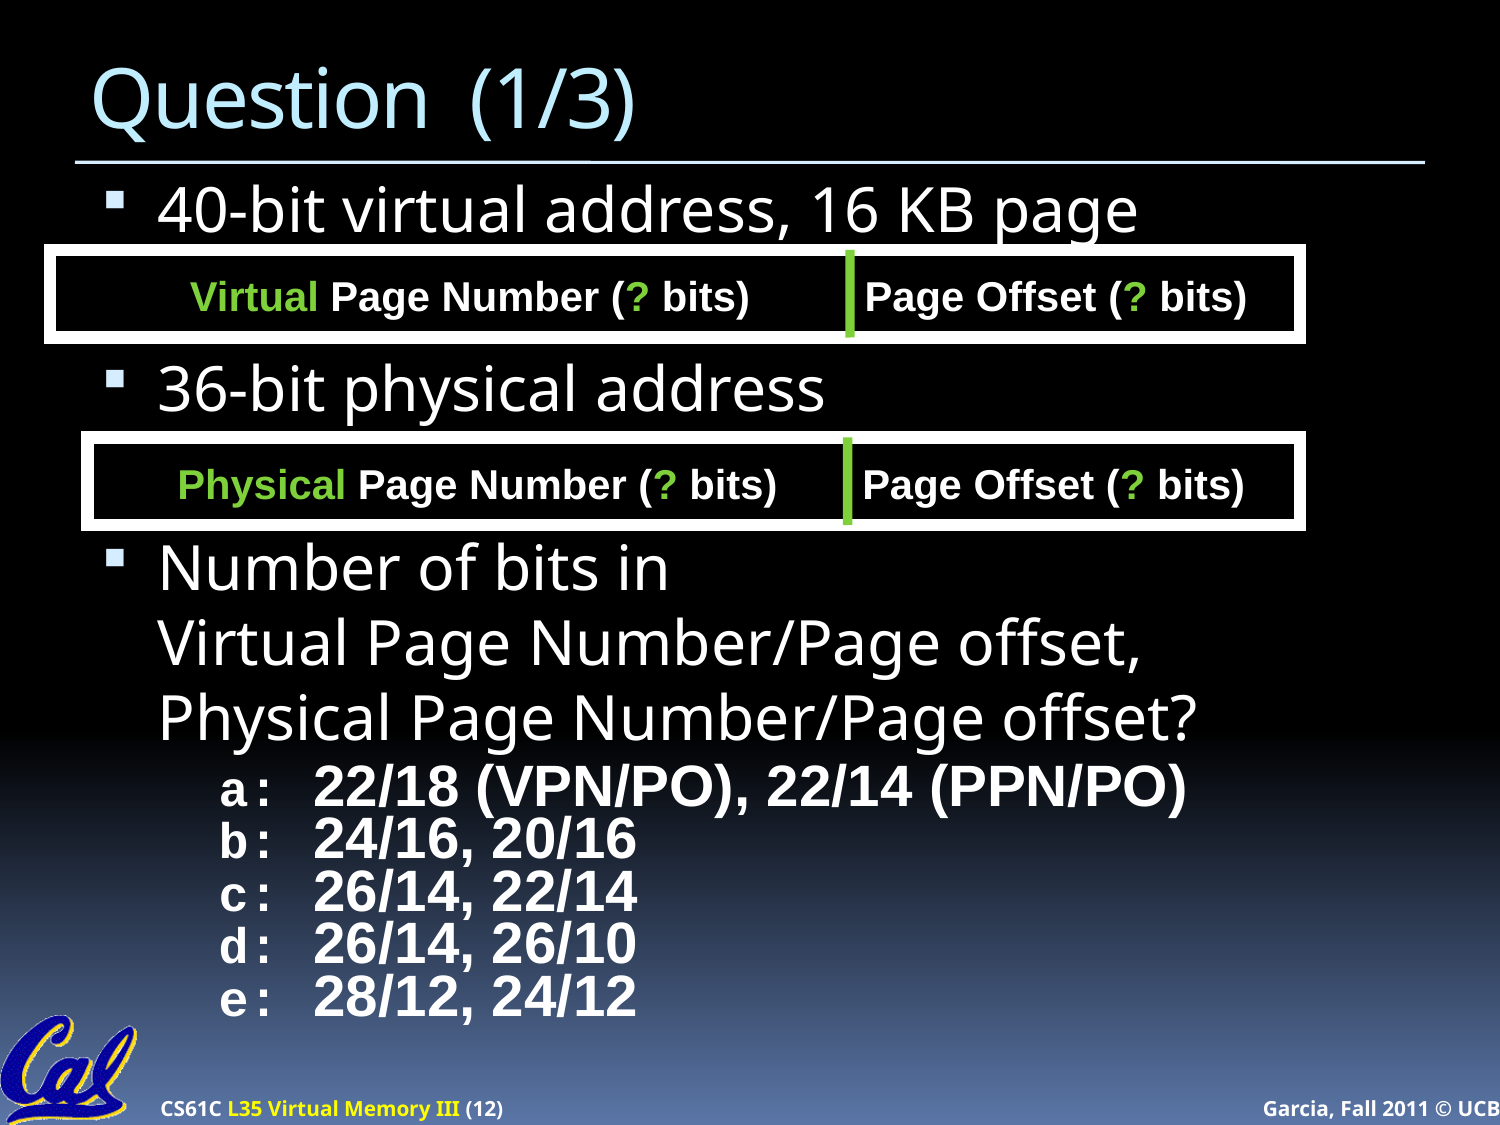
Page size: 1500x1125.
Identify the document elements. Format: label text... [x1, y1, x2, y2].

text_box Physical Page Number (? bits) [162, 450, 793, 515]
picture [0, 1015, 140, 1125]
text_box [87, 437, 847, 525]
text_box [848, 437, 1300, 525]
list 40-bit virtual address, 16 KB page 36-bit physical address Number of bits in Virtual Page Number/Page offset, Physical Page Number/Page offset? [74, 162, 1426, 1043]
text_box Virtual Page Number (? bits) [175, 262, 766, 328]
text_box Page Offset (? bits) [849, 262, 1263, 328]
title Question (1/3) [75, 37, 1425, 162]
text_box [850, 249, 1300, 338]
text_box [50, 249, 850, 338]
text_box a: 22/18 (VPN/PO), 22/14 (PPN/PO) b: 24/16, 20/16 c: 26/14, 22/14 d: 26/14, 26/10 e: 28/12, 24/12 [174, 662, 1375, 1031]
text_box Page Offset (? bits) [847, 450, 1261, 515]
